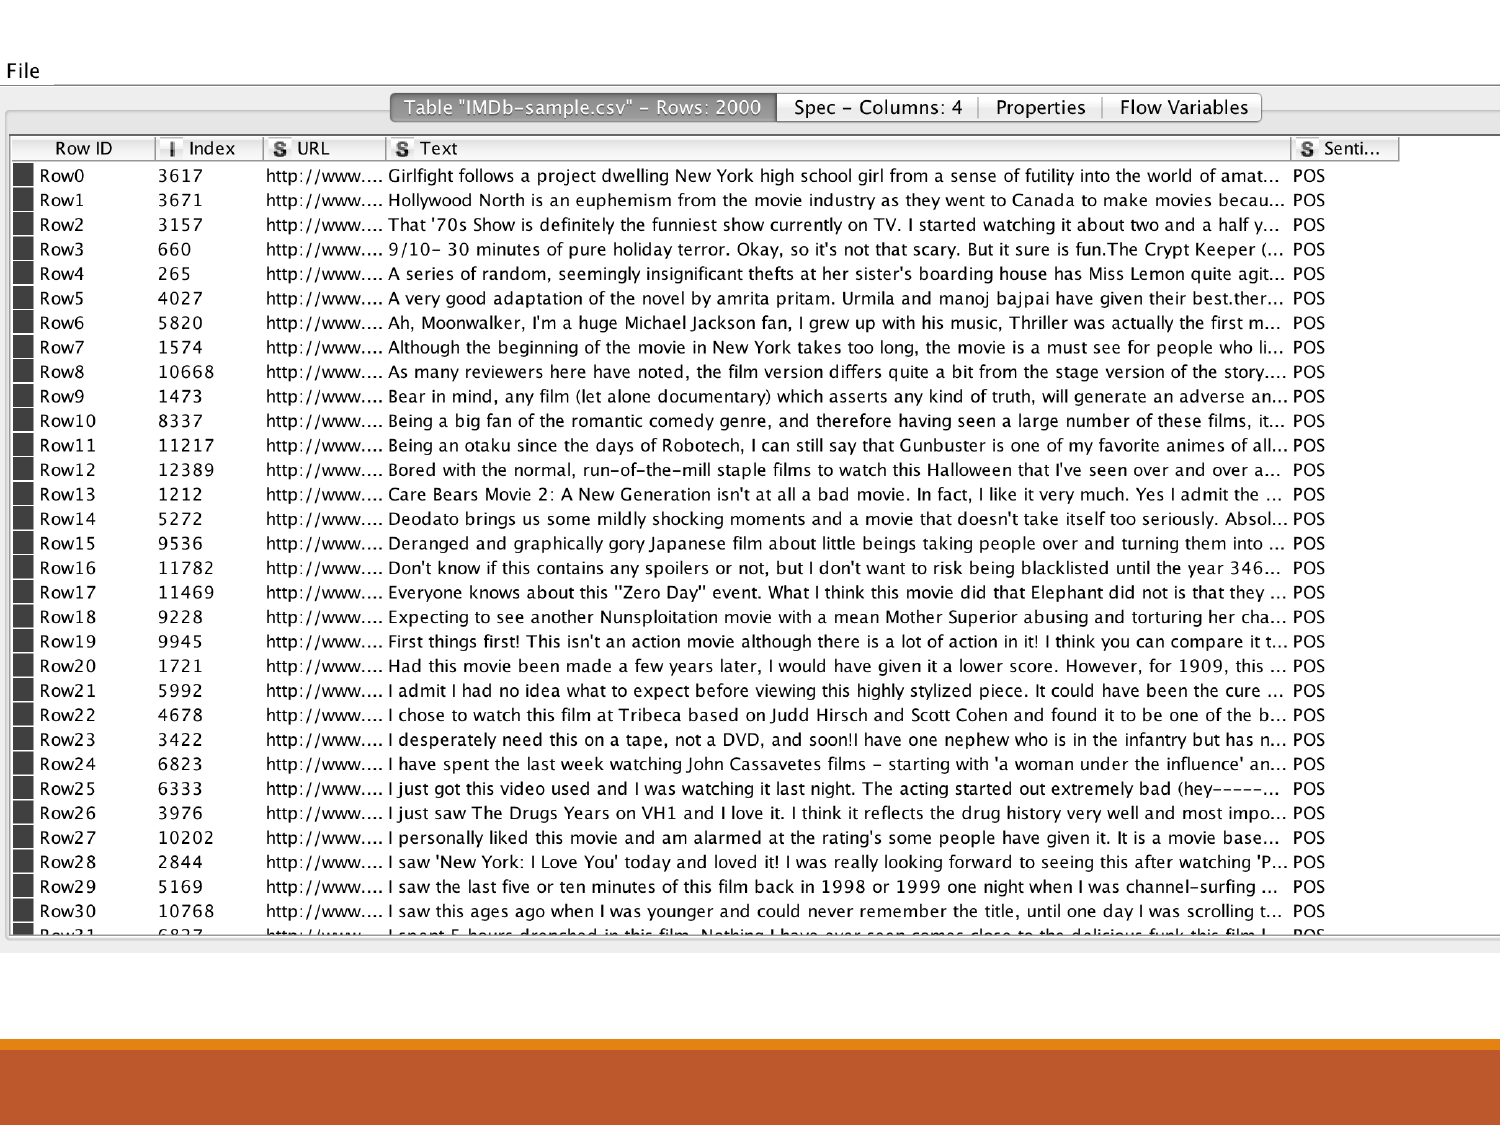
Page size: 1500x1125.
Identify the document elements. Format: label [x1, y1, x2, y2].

picture [0, 56, 1500, 954]
